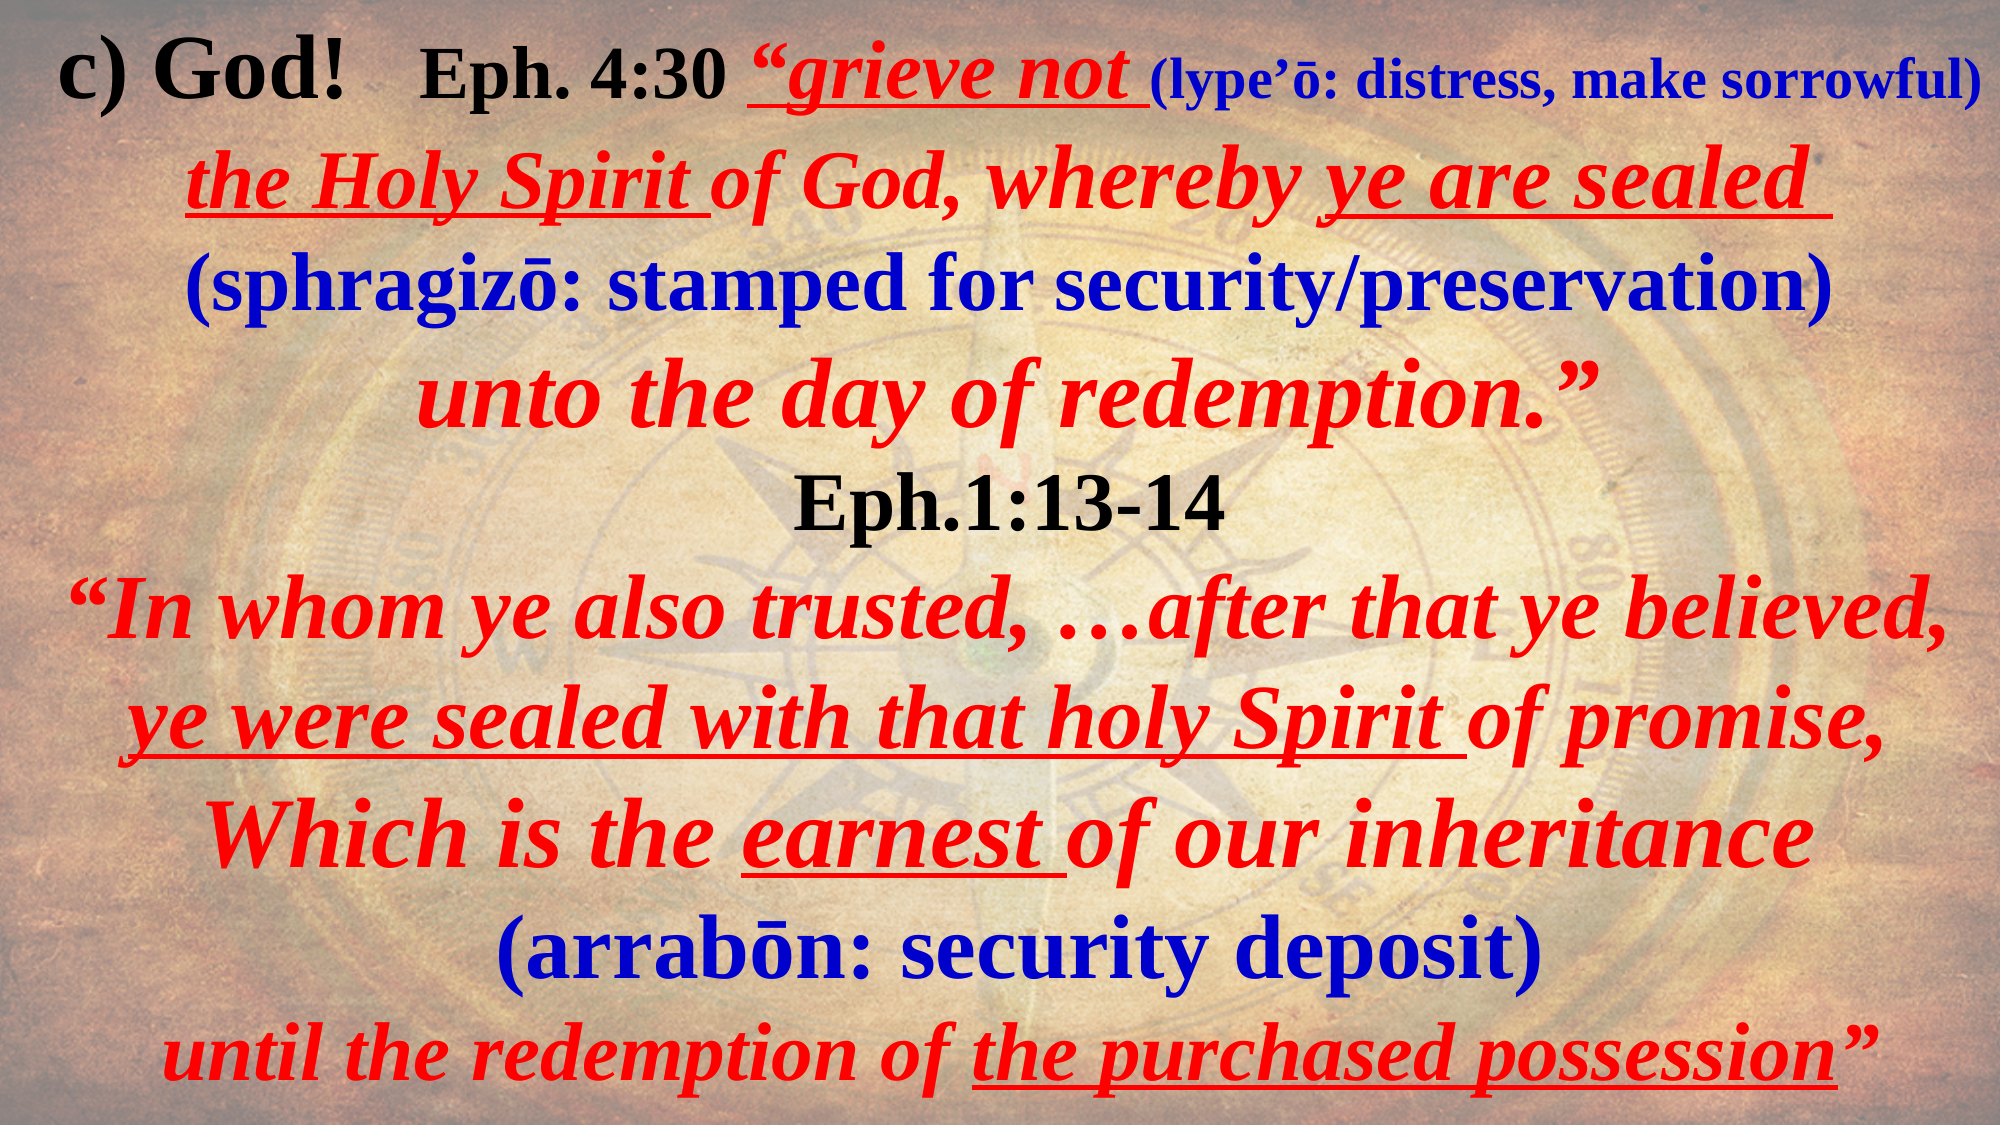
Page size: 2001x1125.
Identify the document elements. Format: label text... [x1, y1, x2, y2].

text_box c) God! Eph. 4:30 “grieve not (lype’ō: distress, make sorrowful) the Holy Spirit of God, whereby ye are sealed (sphragizō: stamped for security/preservation) unto the day of redemption.” Eph.1:13-14 “In whom ye also trusted, …after that ye believed, ye were sealed with that holy Spirit of promise, Which is the earnest of our inheritance (arrabōn: security deposit) until the redemption of the purchased possession” [24, 0, 2000, 1105]
